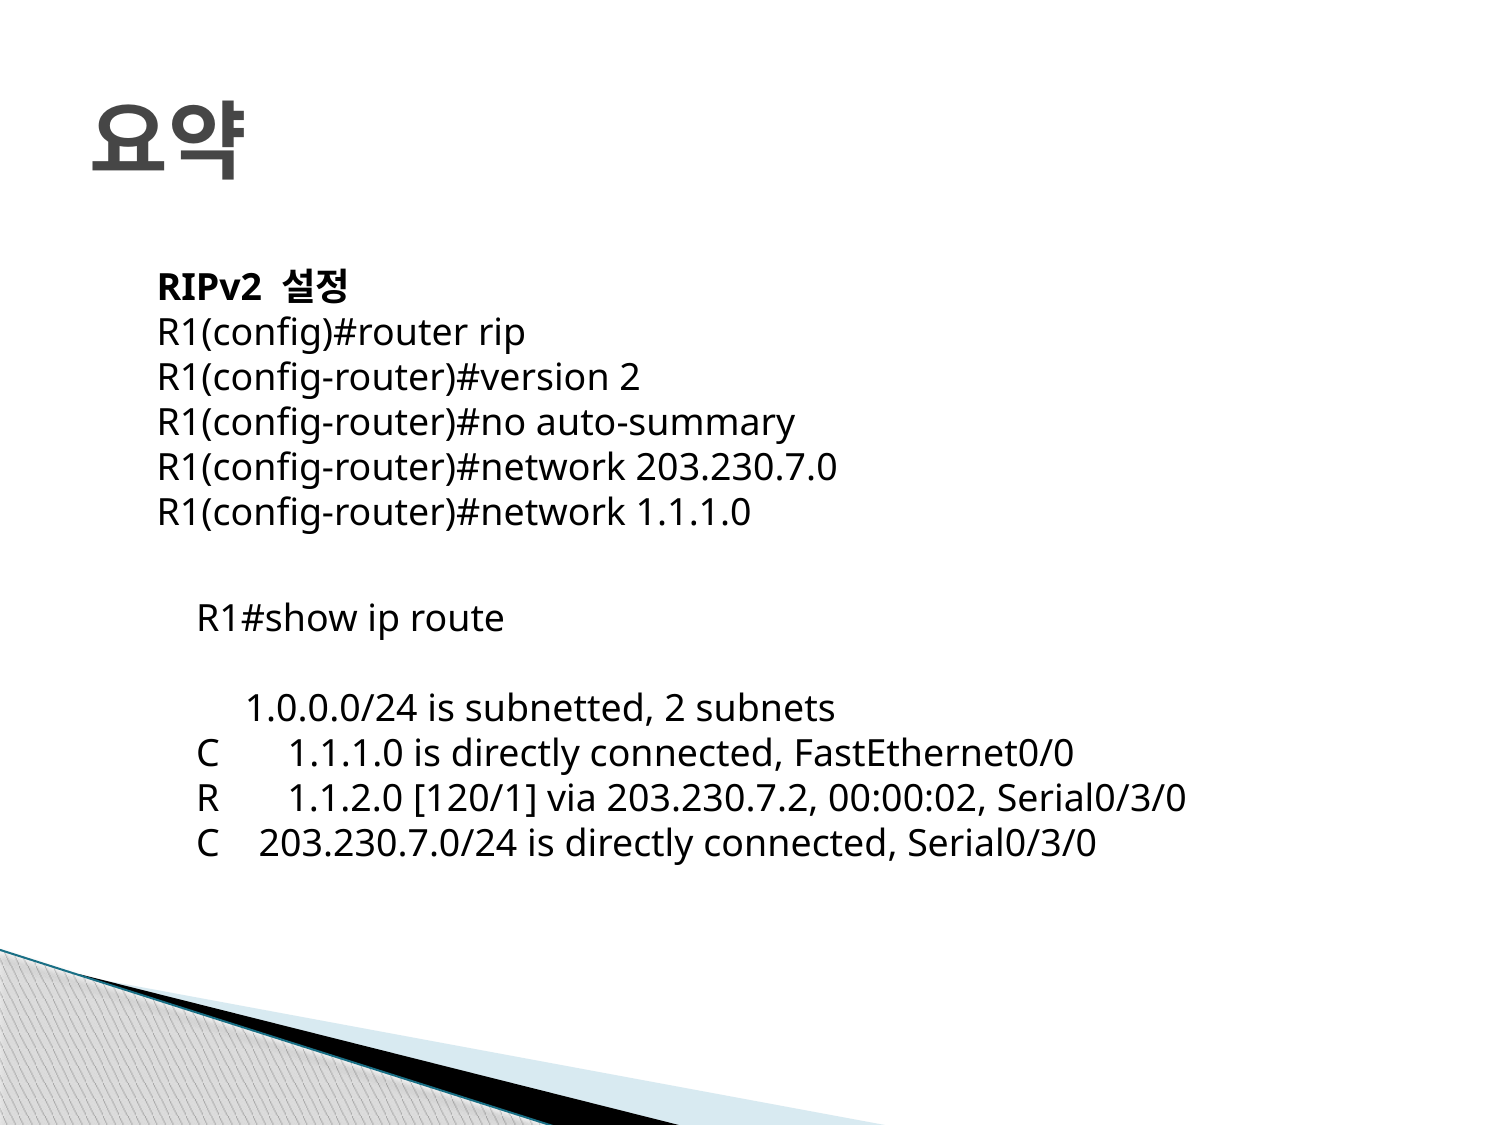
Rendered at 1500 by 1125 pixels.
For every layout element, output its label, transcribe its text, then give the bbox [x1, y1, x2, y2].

text_box RIPv2 설정 R1(config)#router rip R1(config-router)#version 2 R1(config-router)#no auto-summary R1(config-router)#network 203.230.7.0 R1(config-router)#network 1.1.1.0 [141, 255, 854, 540]
text_box R1#show ip route 1.0.0.0/24 is subnetted, 2 subnets C 1.1.1.0 is directly connected, FastEthernet0/0 R 1.1.2.0 [120/1] via 203.230.7.2, 00:00:02, Serial0/3/0 C 203.230.7.0/24 is directly connected, Serial0/3/0 [181, 586, 1203, 916]
title 요약 [75, 45, 1425, 233]
